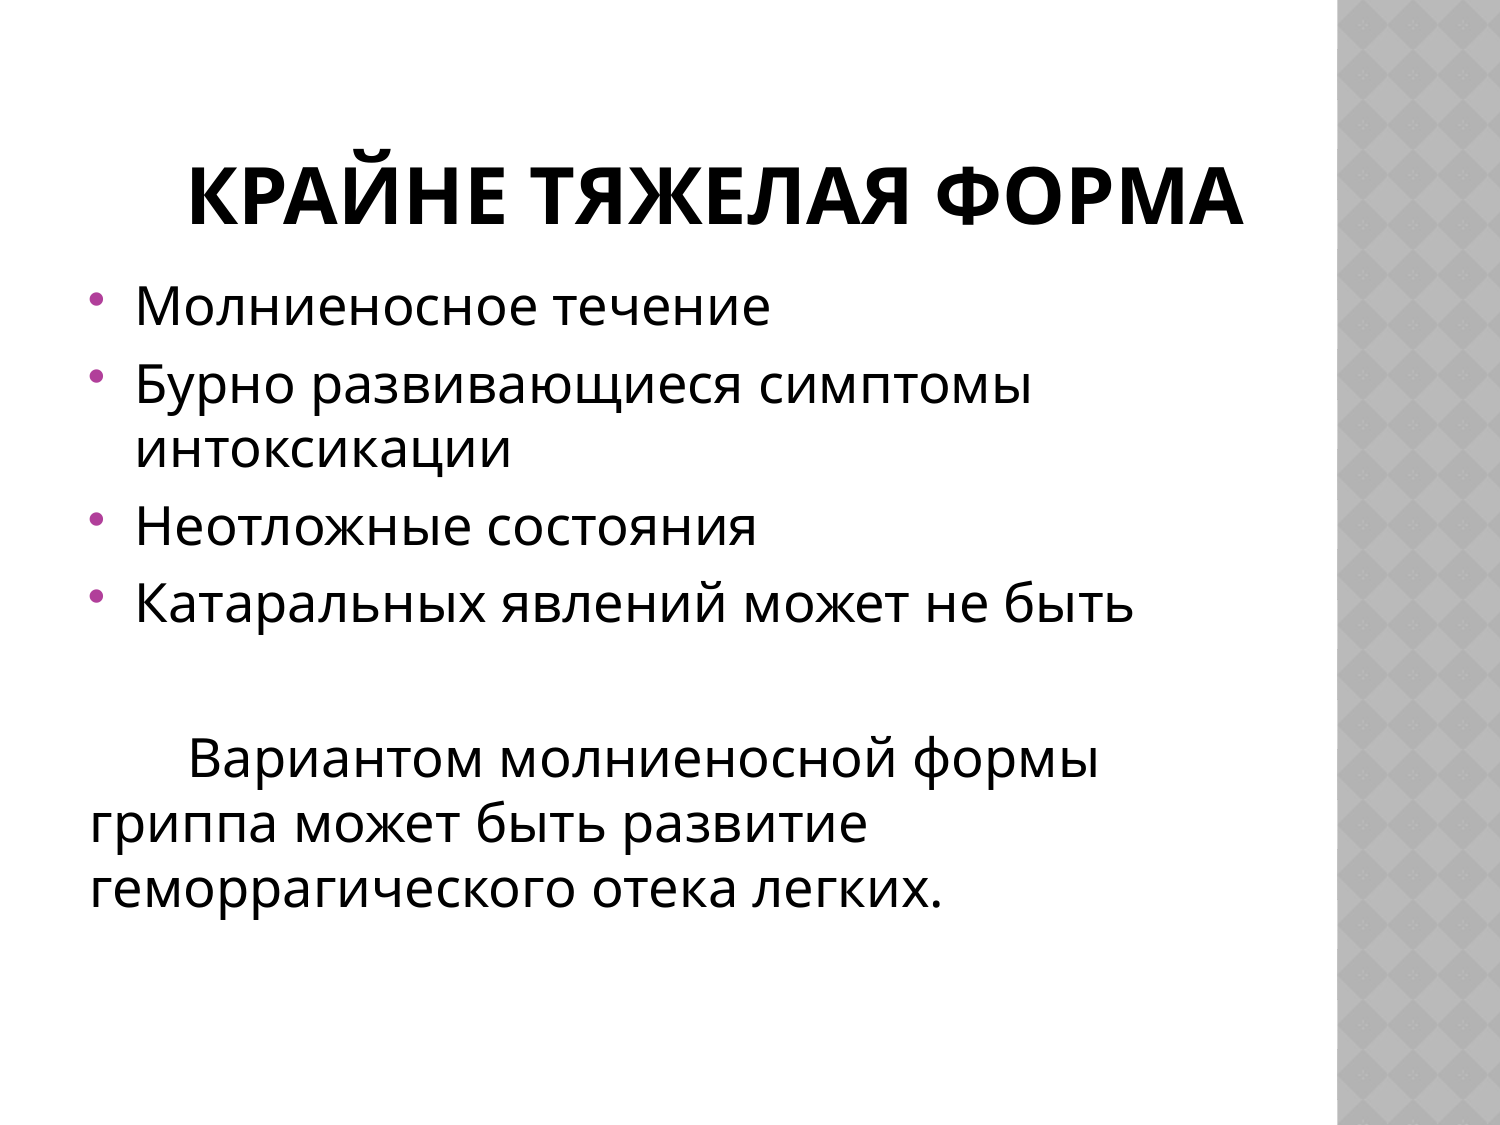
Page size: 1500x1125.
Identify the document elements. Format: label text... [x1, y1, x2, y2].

title Крайне тяжелая форма [75, 52, 1263, 240]
list Молниеносное течение Бурно развивающиеся симптомы интоксикации Неотложные состояния Катаральных явлений может не быть Вариантом молниеносной формы гриппа может быть развитие геморрагического отека легких. [75, 264, 1263, 1059]
